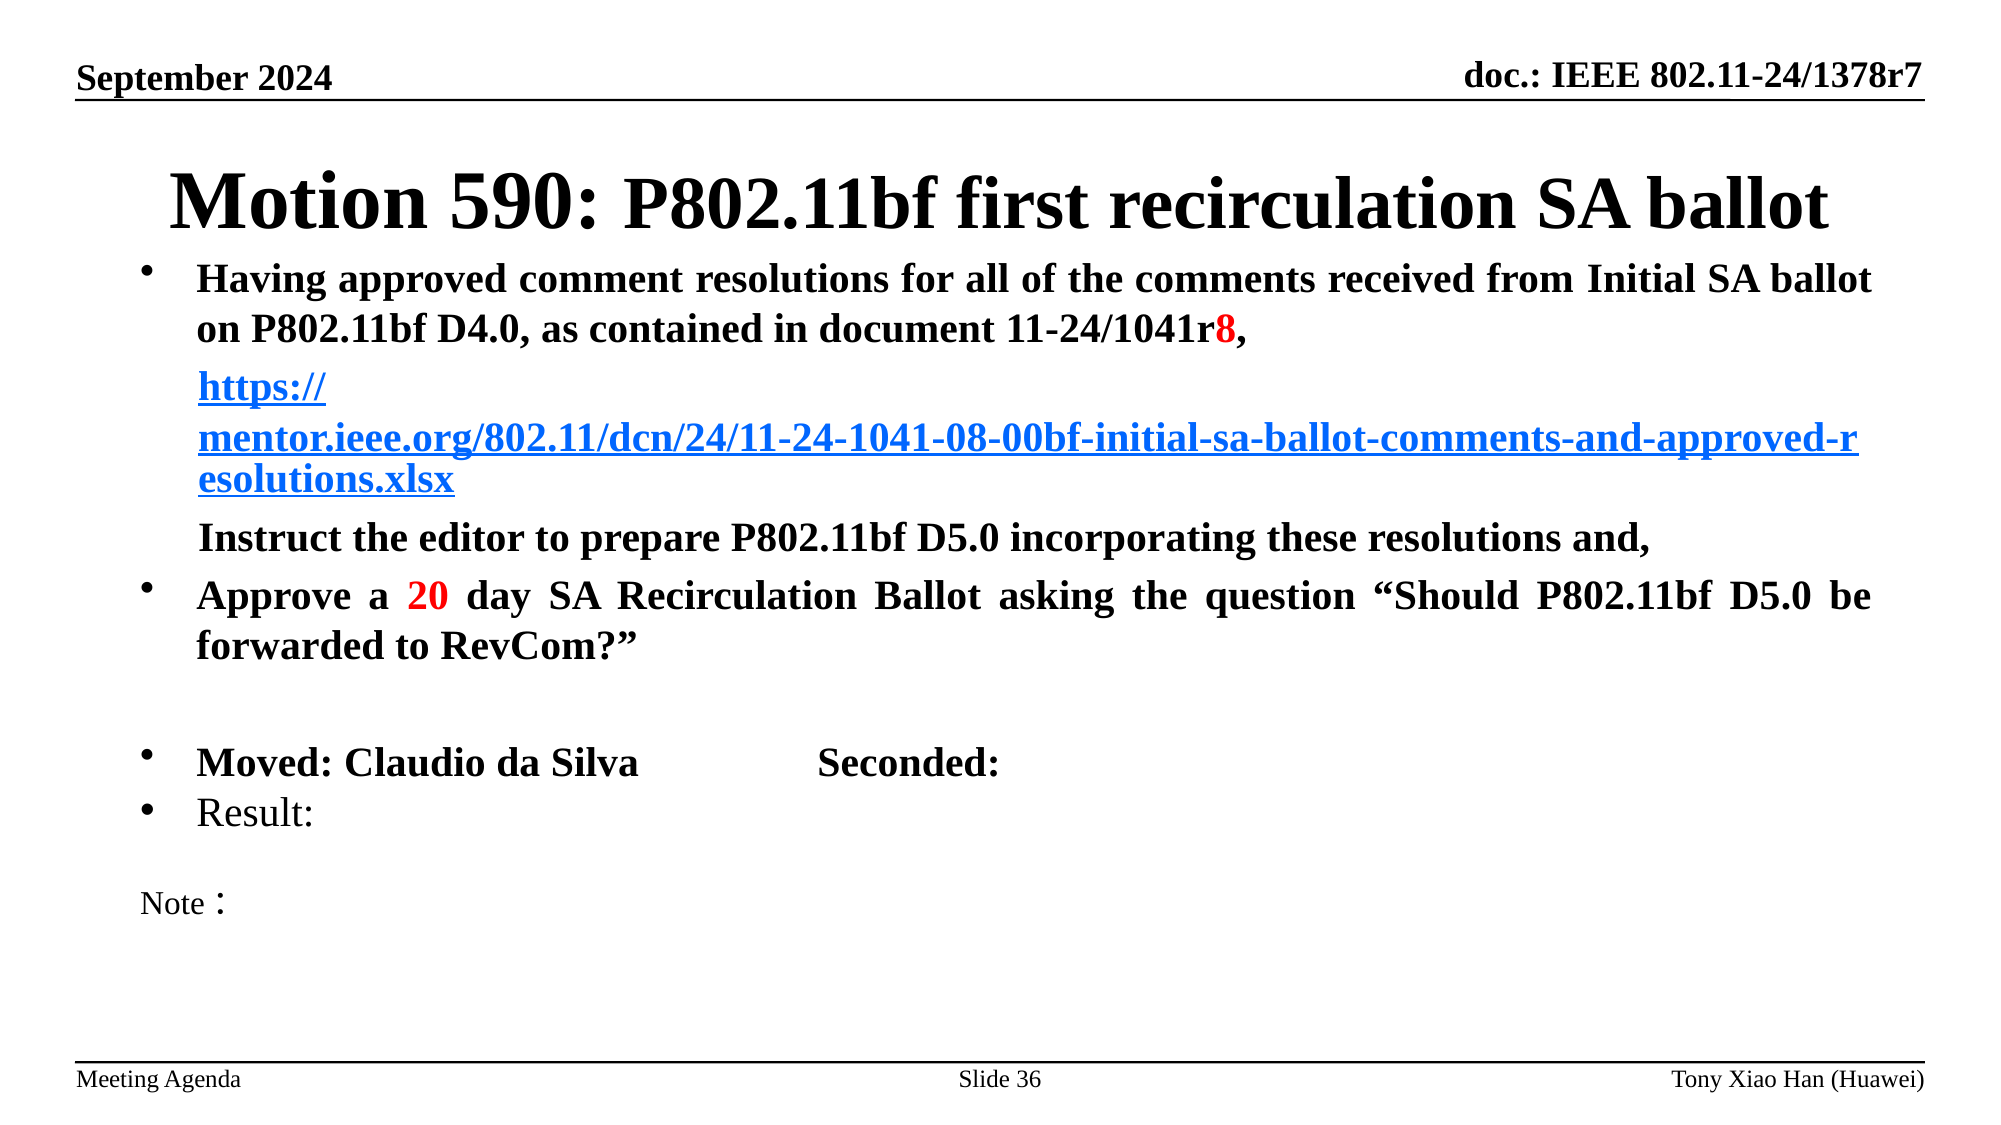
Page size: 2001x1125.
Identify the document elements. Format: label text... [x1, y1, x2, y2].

text_box Motion 590: P802.11bf first recirculation SA ballot [0, 137, 2000, 275]
text_box Having approved comment resolutions for all of the comments received from Initial SA ballot on P802.11bf D4.0, as contained in document 11-24/1041r8, https://mentor.ieee.org/802.11/dcn/24/11-24-1041-08-00bf-initial-sa-ballot-comments-and-approved-resolutions.xlsx Instruct the editor to prepare P802.11bf D5.0 incorporating these resolutions and, Approve a 20 day SA Recirculation Ballot asking the question “Should P802.11bf D5.0 be forwarded to RevCom?” Moved: Claudio da Silva Seconded: Result: Note： [125, 212, 1888, 988]
